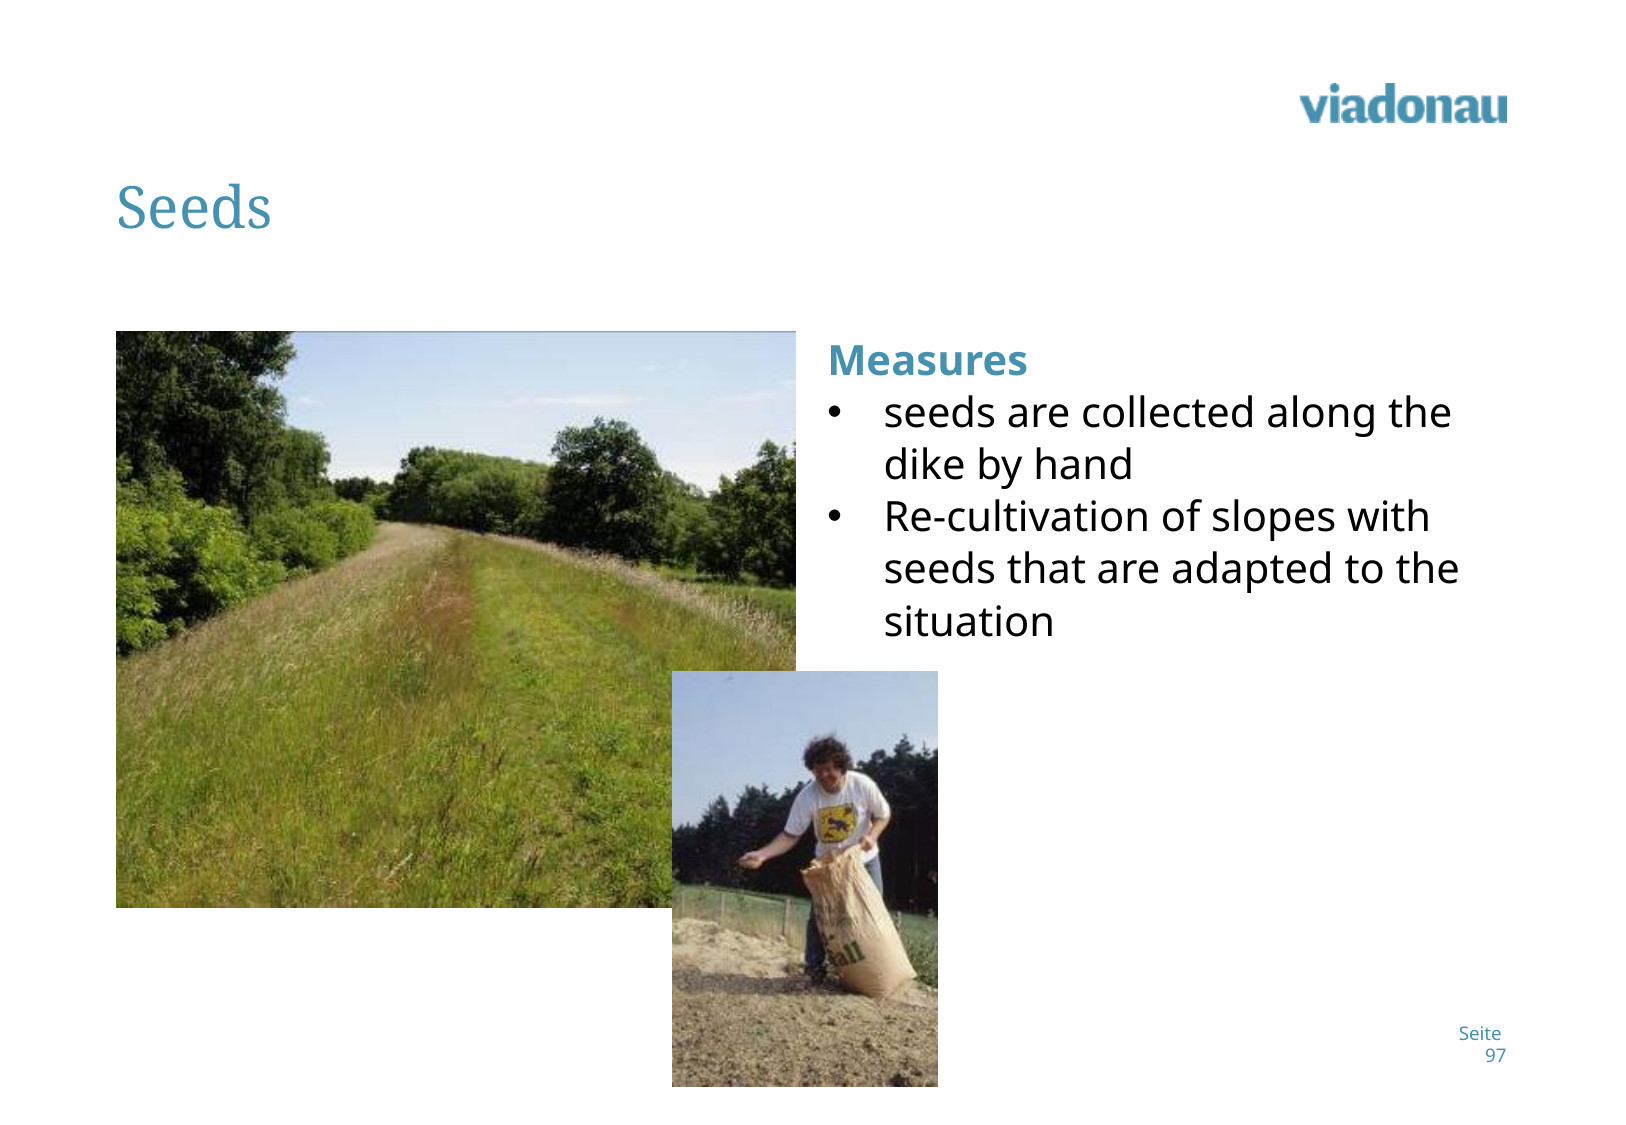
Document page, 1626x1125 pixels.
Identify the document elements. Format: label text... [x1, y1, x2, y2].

title Seeds [116, 178, 1268, 240]
picture [1299, 83, 1507, 123]
slide_number Seite 97 [1450, 1034, 1507, 1057]
list Measures seeds are collected along the dike by hand Re-cultivation of slopes with seeds that are adapted to the situation [827, 331, 1507, 701]
picture [115, 331, 938, 1087]
